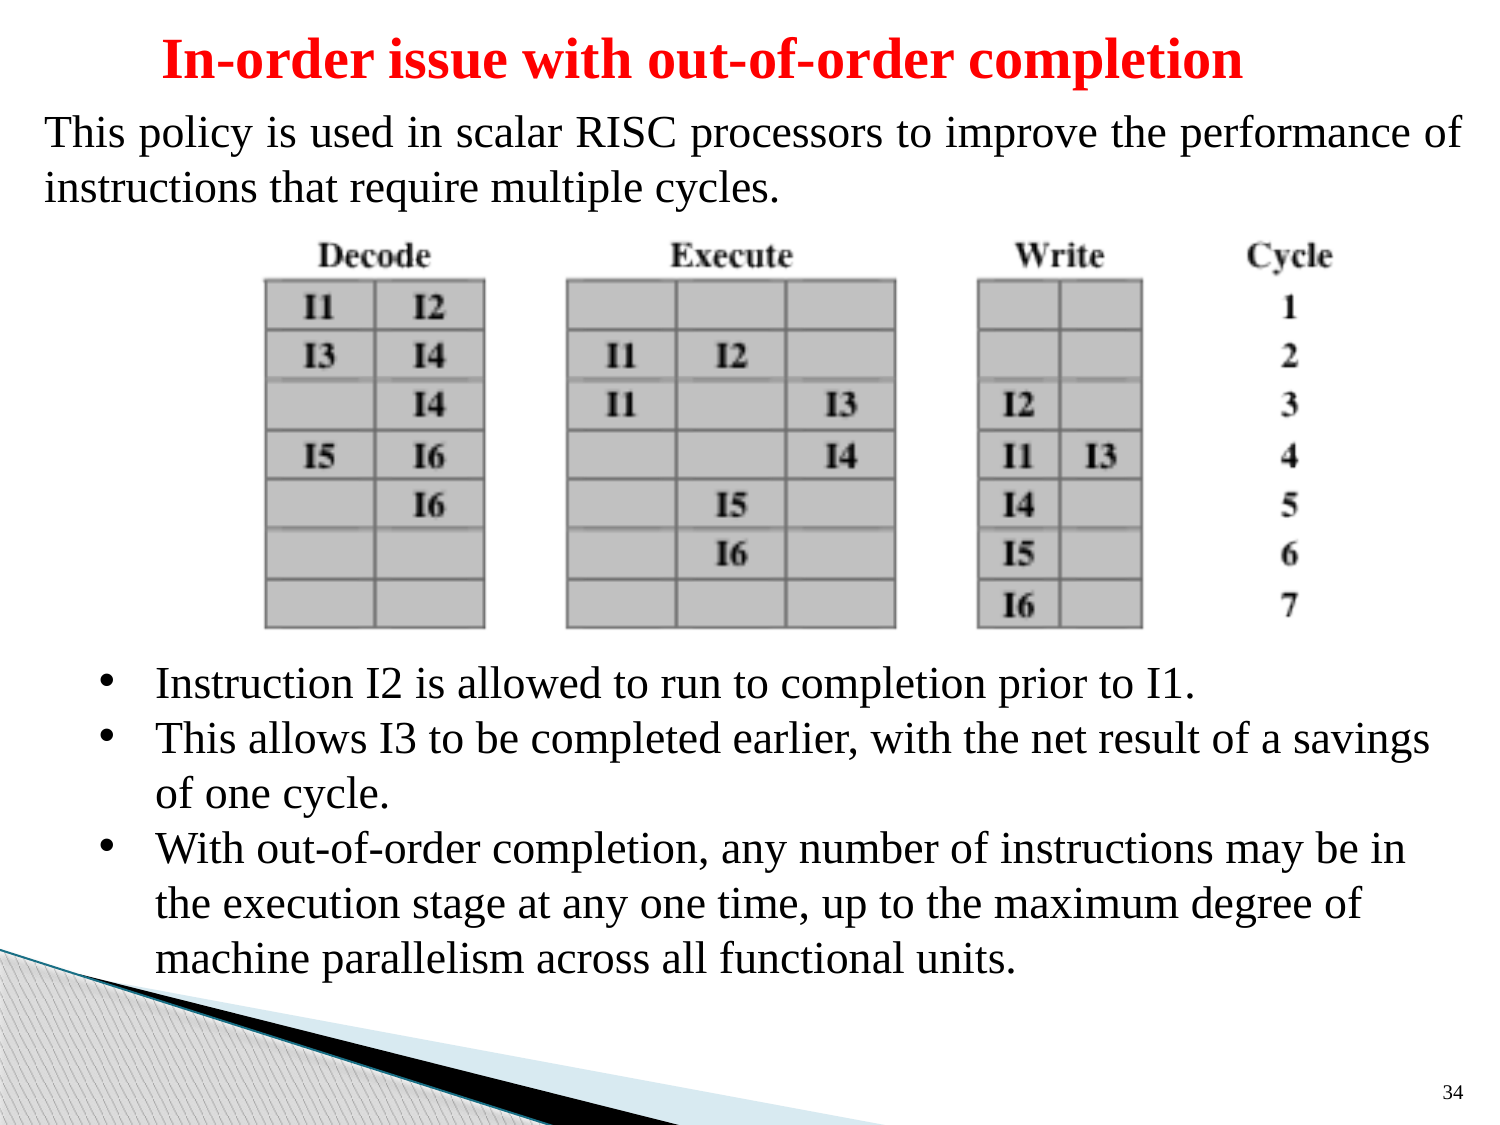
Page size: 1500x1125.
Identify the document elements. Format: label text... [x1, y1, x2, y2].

text_box Instruction I2 is allowed to run to completion prior to I1. This allows I3 to be completed earlier, with the net result of a savings of one cycle. With out-of-order completion, any number of instructions may be in the execution stage at any one time, up to the maximum degree of machine parallelism across all functional units. [84, 645, 1461, 990]
text_box This policy is used in scalar RISC processors to improve the performance of instructions that require multiple cycles. [29, 94, 1479, 220]
picture [173, 223, 1371, 658]
slide_number 34 [1418, 1051, 1479, 1112]
text_box In-order issue with out-of-order completion [146, 12, 1500, 98]
